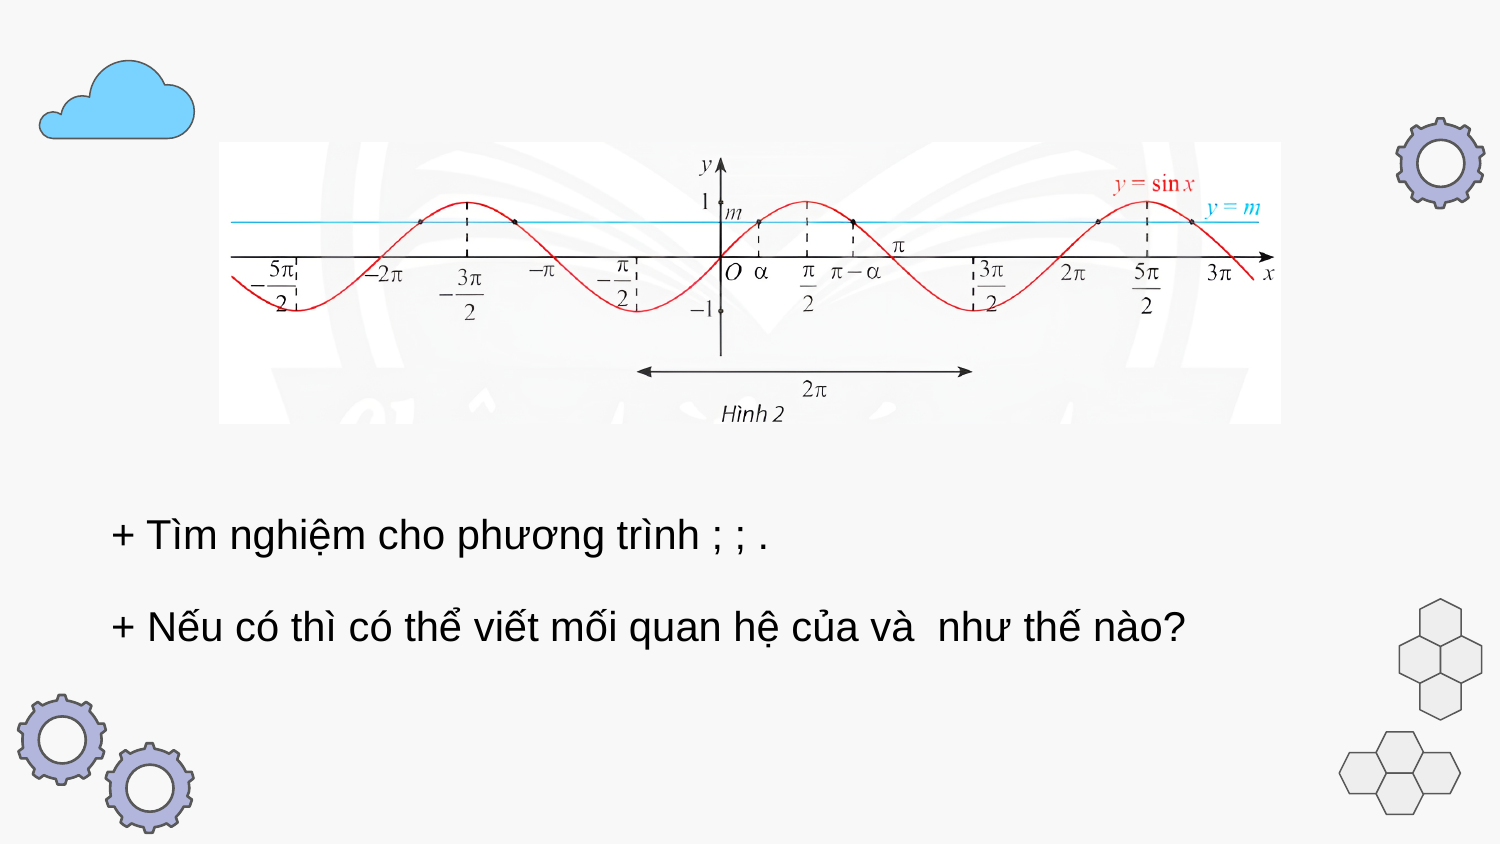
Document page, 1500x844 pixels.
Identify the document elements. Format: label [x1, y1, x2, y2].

picture [218, 142, 1281, 425]
